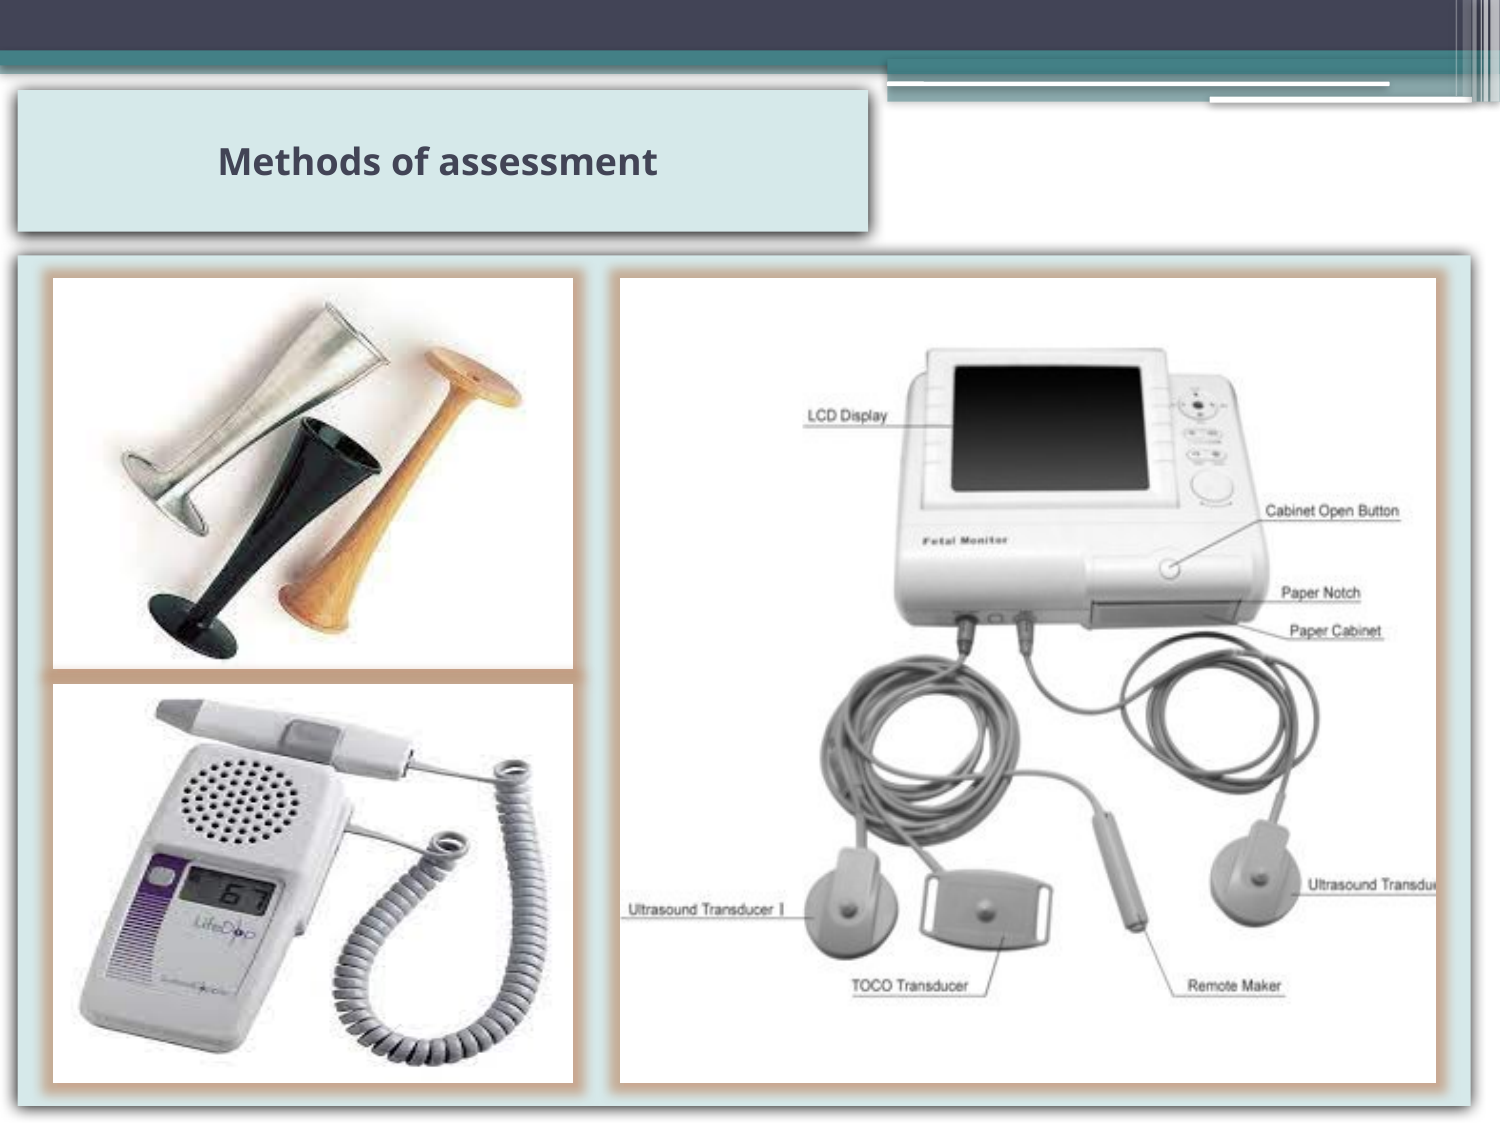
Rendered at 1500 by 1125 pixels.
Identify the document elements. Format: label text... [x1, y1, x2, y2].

picture [52, 684, 574, 1083]
picture [619, 278, 1436, 1083]
title Methods of assessment [17, 90, 869, 232]
list [17, 255, 1471, 1106]
picture [52, 278, 574, 670]
